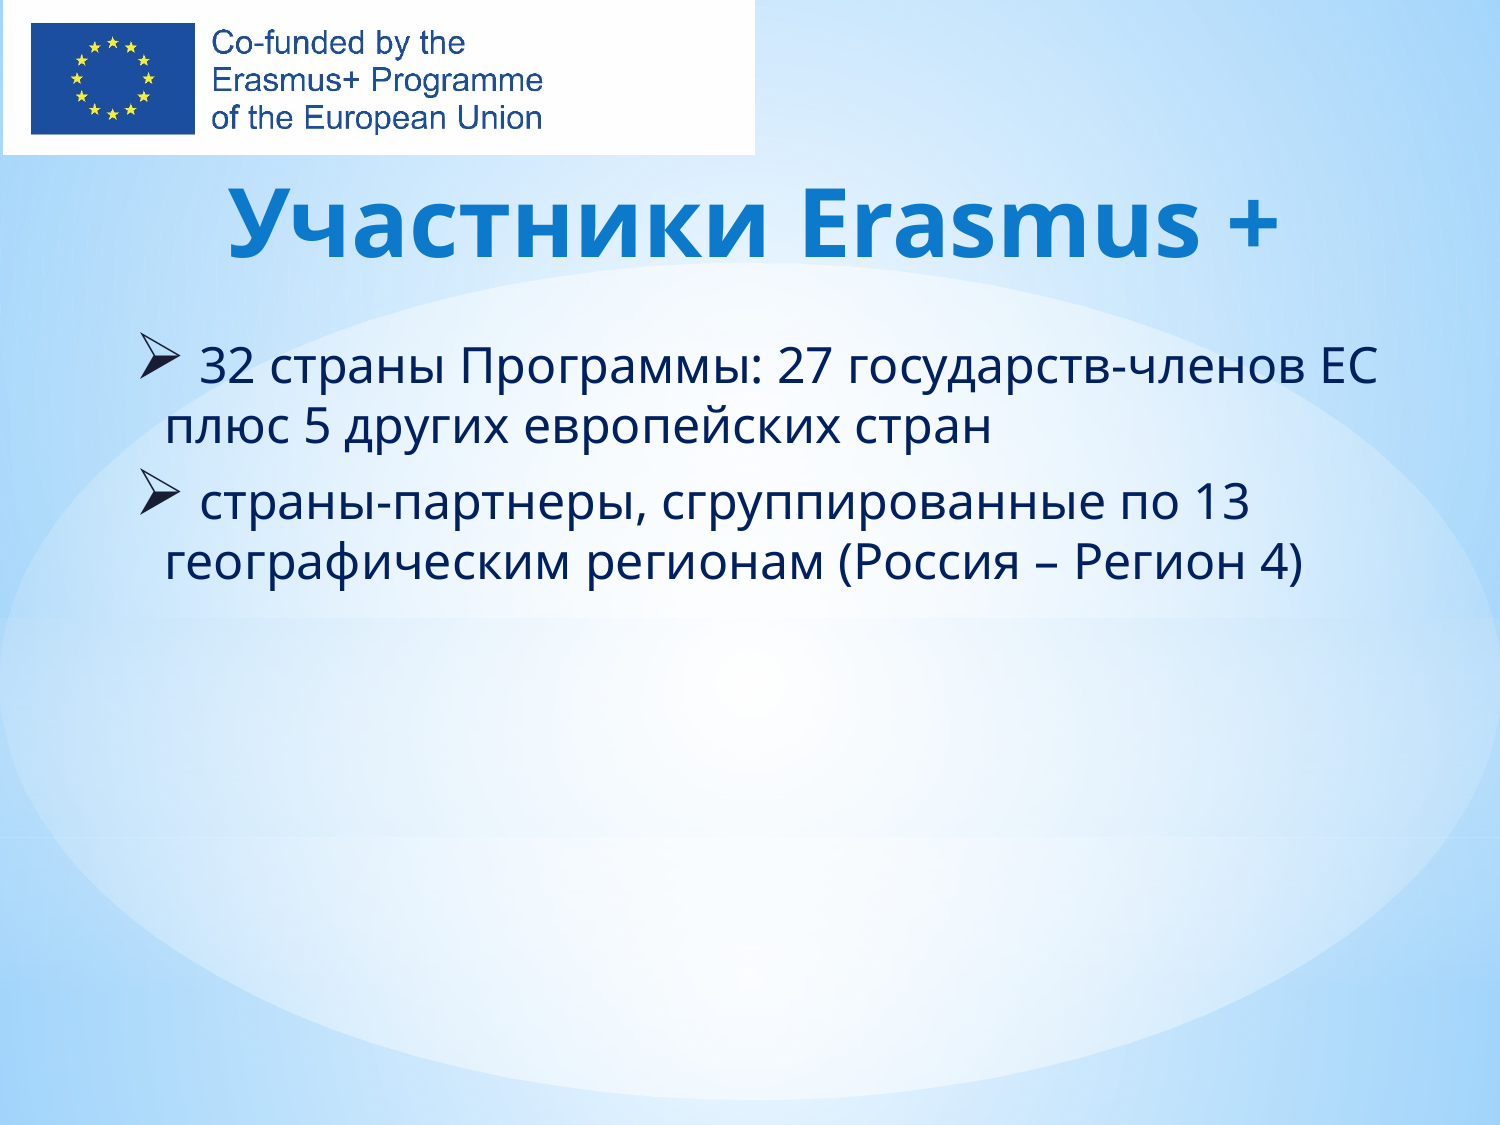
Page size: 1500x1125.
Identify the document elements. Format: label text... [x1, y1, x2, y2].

picture [3, 0, 755, 155]
list 32 страны Программы: 27 государств-членов ЕС плюс 5 других европейских стран страны-партнеры, сгруппированные по 13 географическим регионам (Россия – Регион 4) [112, 326, 1447, 1094]
text_box Участники Erasmus + [96, 154, 1412, 284]
